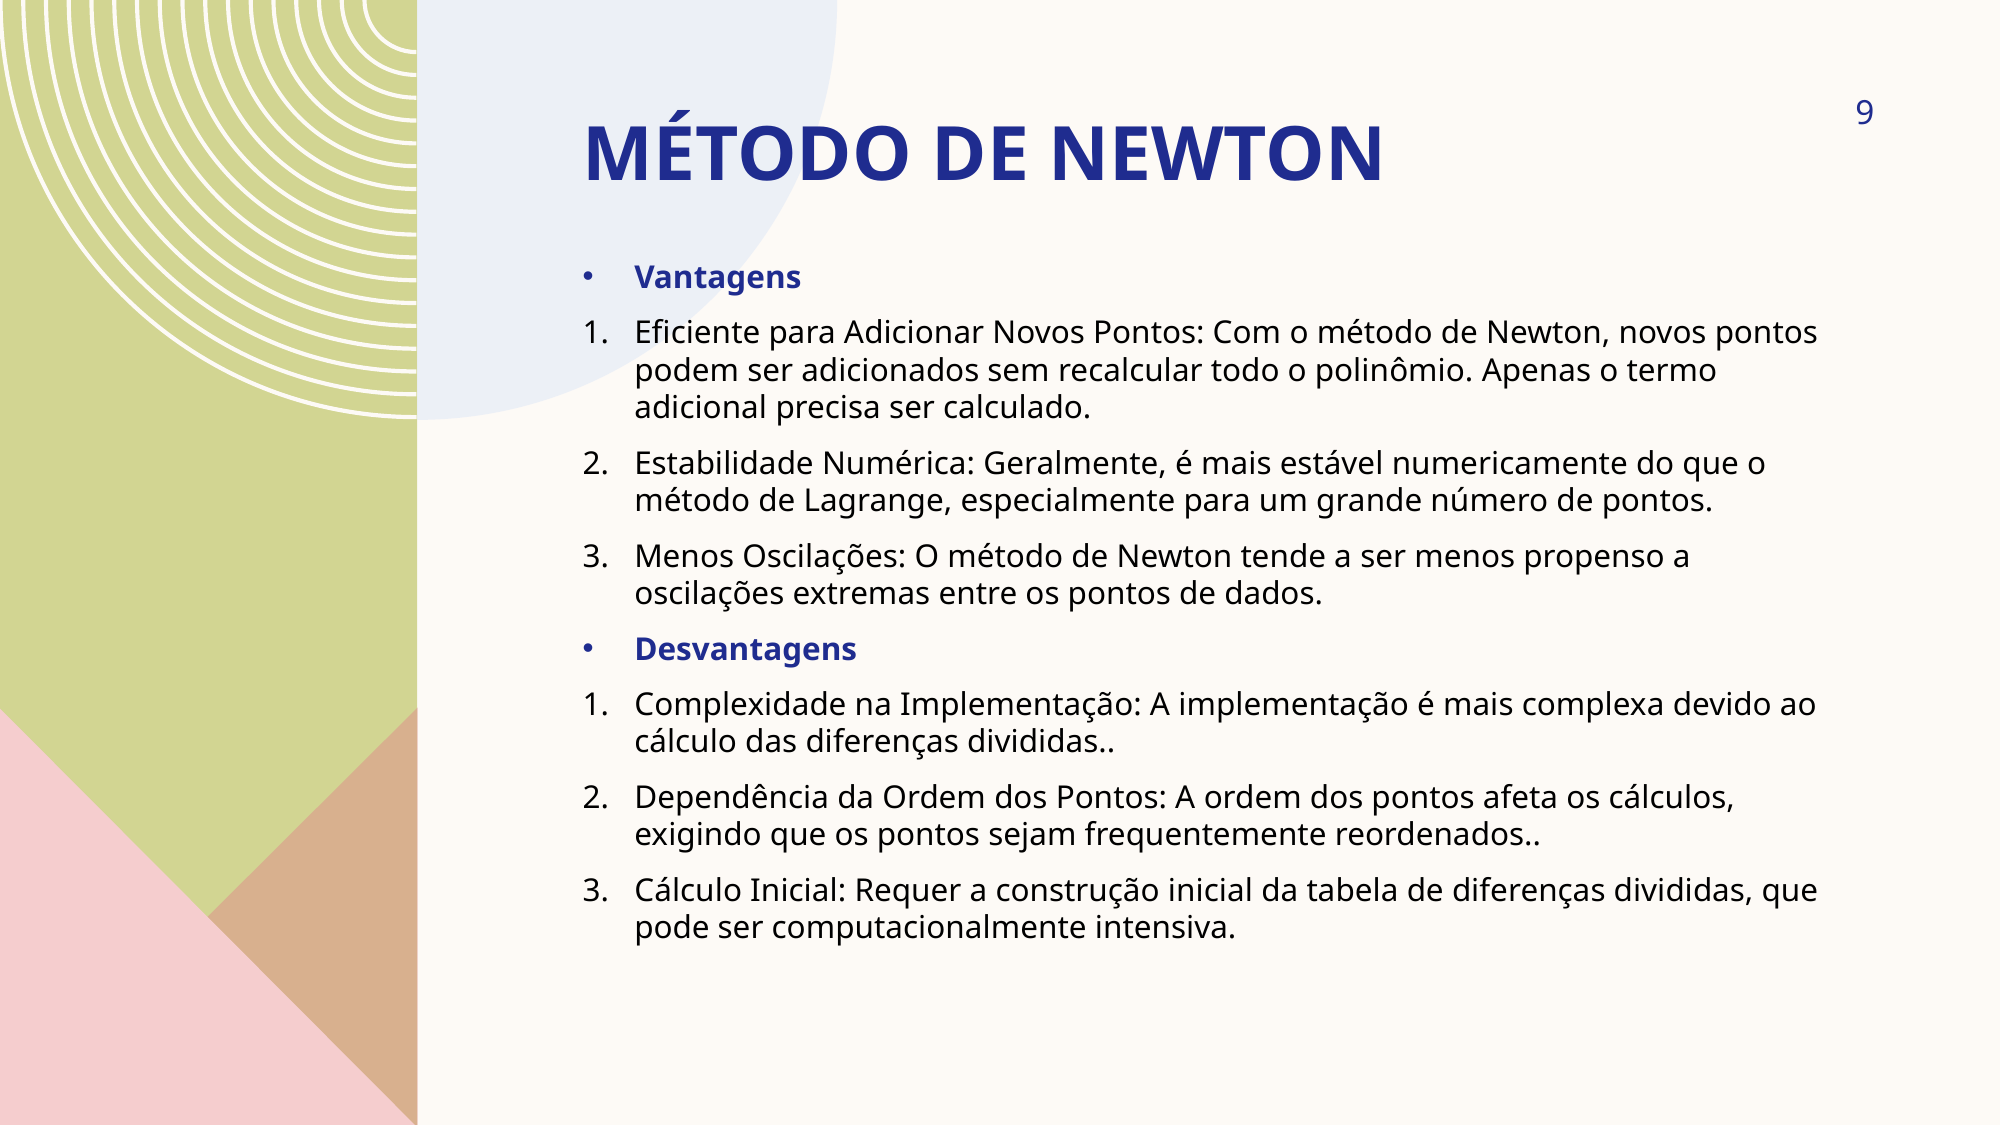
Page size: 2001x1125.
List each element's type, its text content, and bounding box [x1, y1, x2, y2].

slide_number 9 [1699, 75, 1875, 153]
title MÉTODO DE NEWTON [567, 32, 1875, 196]
list Vantagens Eficiente para Adicionar Novos Pontos: Com o método de Newton, novos pontos podem ser adicionados sem recalcular todo o polinômio. Apenas o termo adicional precisa ser calculado. Estabilidade Numérica: Geralmente, é mais estável numericamente do que o método de Lagrange, especialmente para um grande número de pontos. Menos Oscilações: O método de Newton tende a ser menos propenso a oscilações extremas entre os pontos de dados. Desvantagens Complexidade na Implementação: A implementação é mais complexa devido ao cálculo das diferenças divididas.. Dependência da Ordem dos Pontos: A ordem dos pontos afeta os cálculos, exigindo que os pontos sejam frequentemente reordenados.. Cálculo Inicial: Requer a construção inicial da tabela de diferenças divididas, que pode ser computacionalmente intensiva. [567, 256, 1856, 952]
